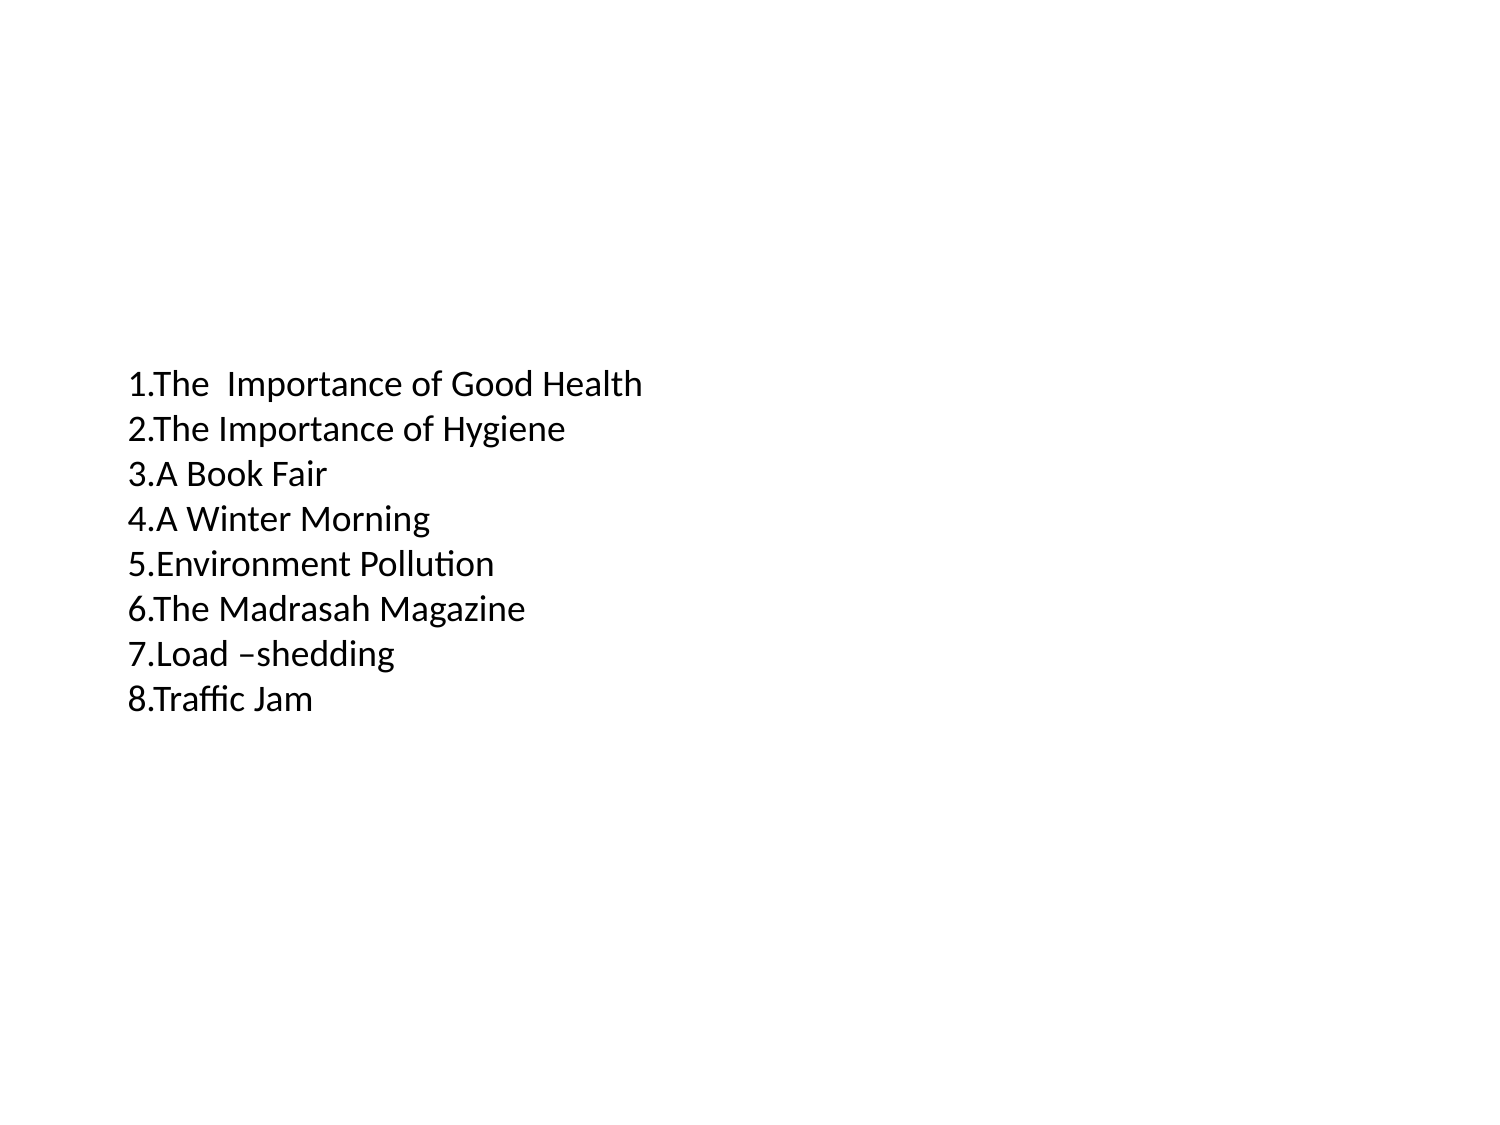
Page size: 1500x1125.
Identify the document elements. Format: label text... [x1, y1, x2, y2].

title 1.The Importance of Good Health 2.The Importance of Hygiene 3.A Book Fair 4.A Winter Morning 5.Environment Pollution 6.The Madrasah Magazine 7.Load –shedding 8.Traffic Jam [112, 349, 1388, 728]
